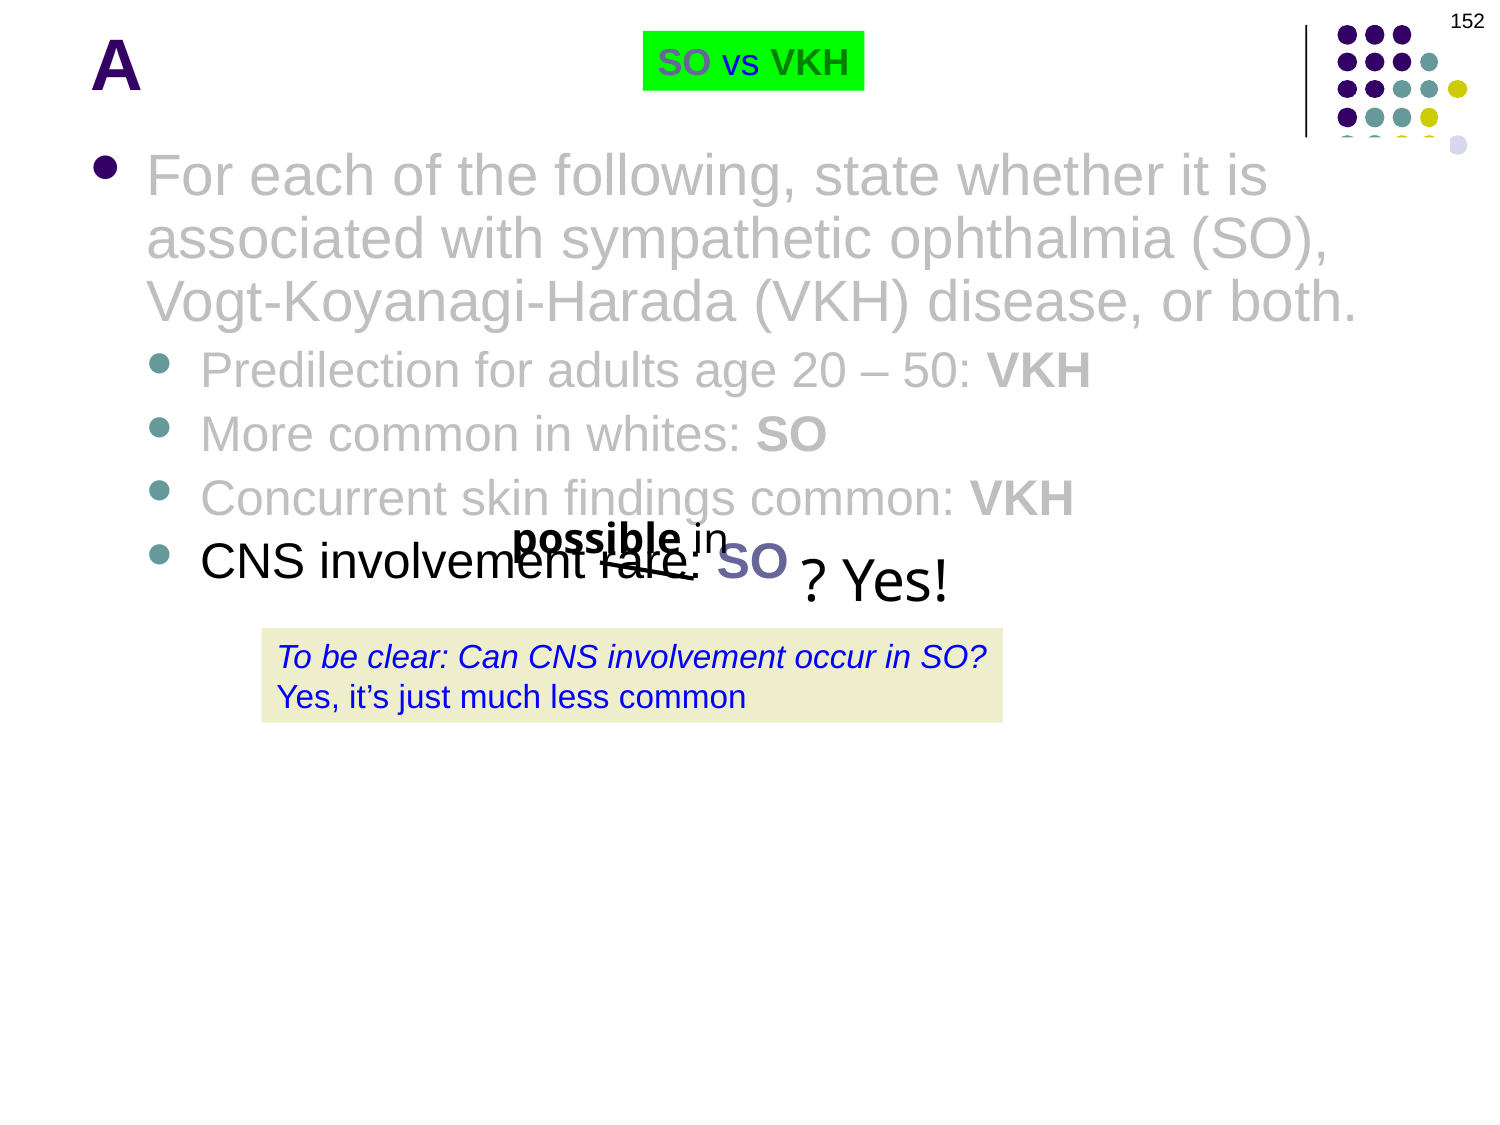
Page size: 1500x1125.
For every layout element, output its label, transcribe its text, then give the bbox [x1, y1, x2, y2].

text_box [599, 562, 694, 579]
text_box To be clear: Can CNS involvement occur in SO? Yes, it’s just much less common [261, 628, 1003, 723]
text_box possible in [496, 504, 745, 570]
text_box SO vs VKH [642, 30, 865, 91]
text_box ? Yes! [787, 535, 964, 621]
title A [75, 20, 1313, 113]
slide_number 152 [1149, 0, 1500, 75]
list For each of the following, state whether it is associated with sympathetic ophthalmia (SO), Vogt-Koyanagi-Harada (VKH) disease, or both. Predilection for adults age 20 – 50: VKH More common in whites: SO Concurrent skin findings common: VKH CNS involvement rare: SO [75, 137, 1450, 1063]
